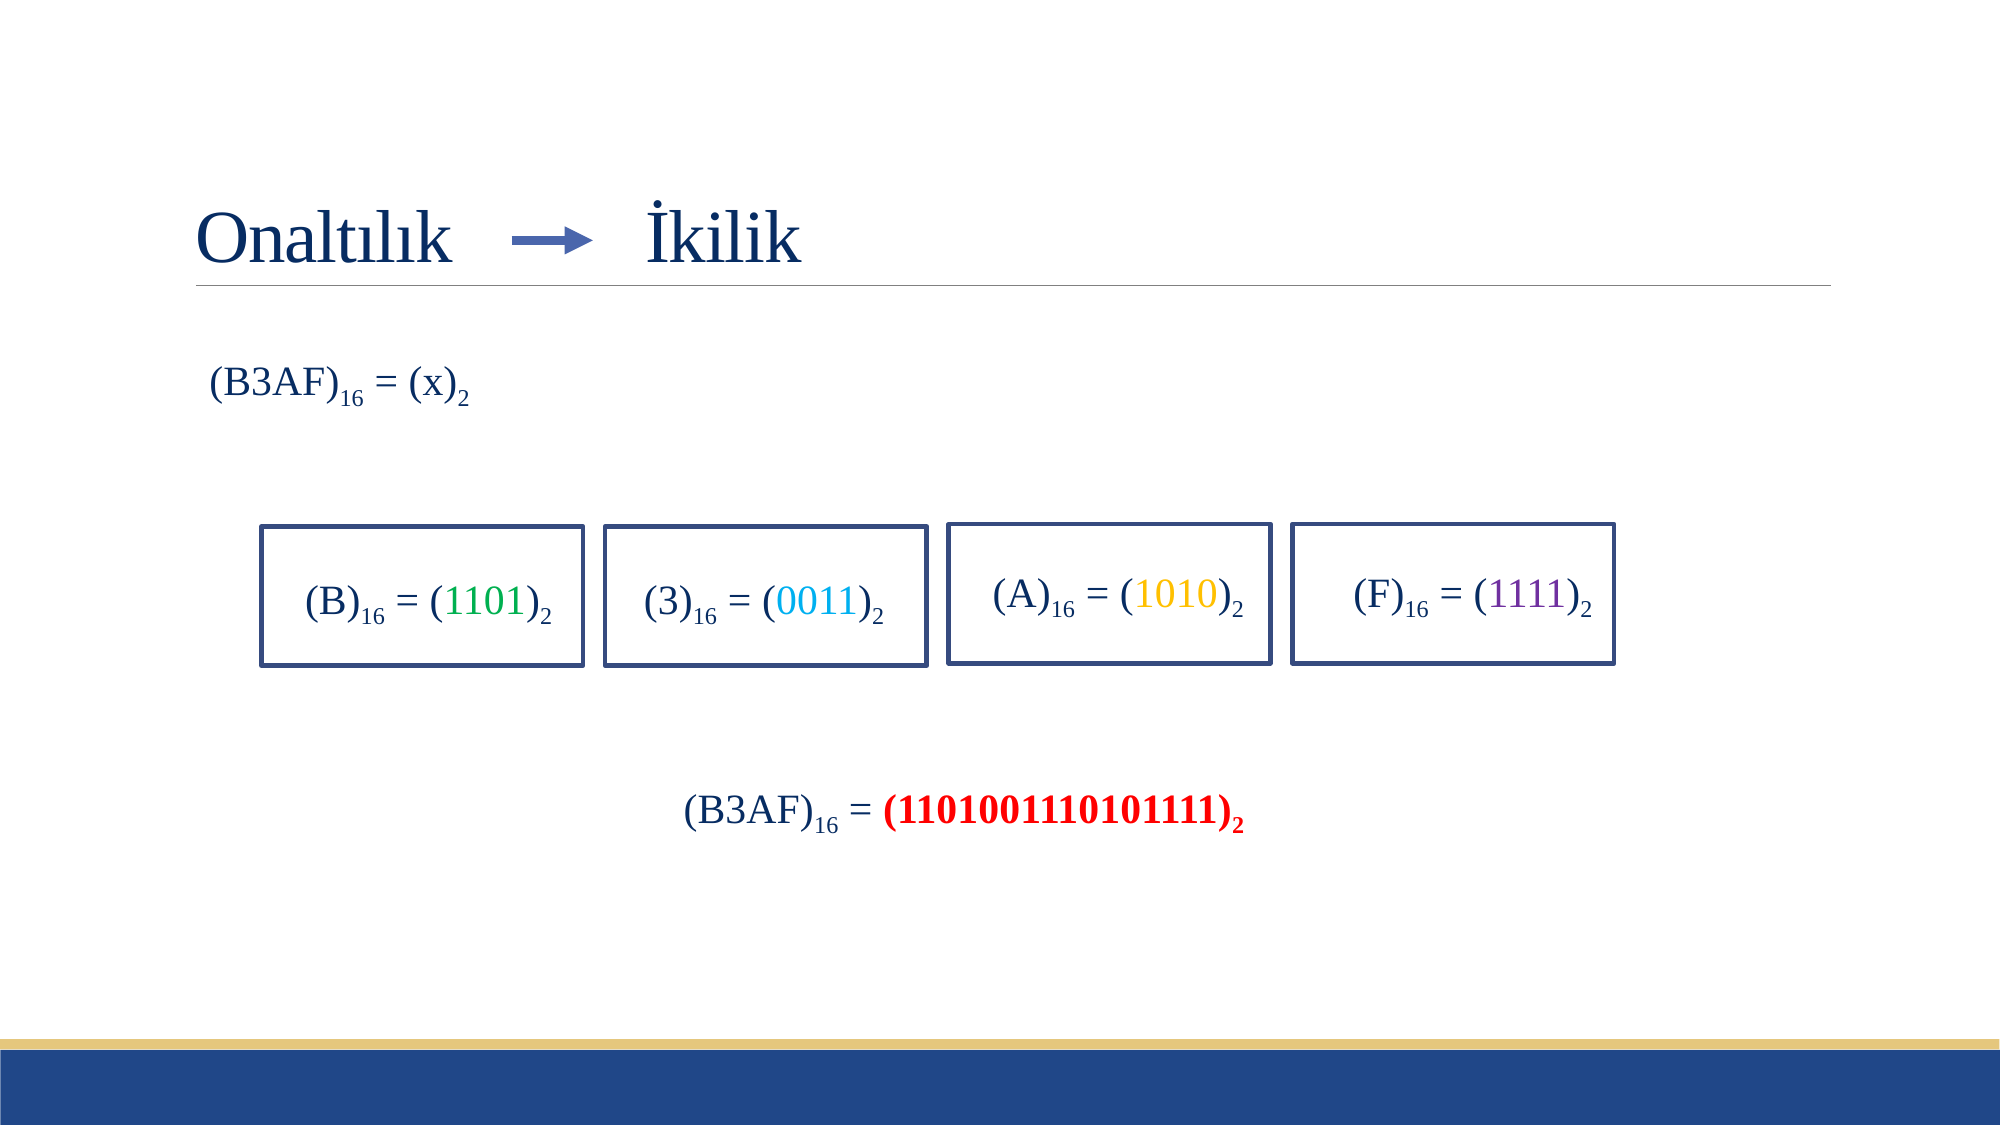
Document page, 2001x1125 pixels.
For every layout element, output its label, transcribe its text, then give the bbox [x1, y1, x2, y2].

text_box [604, 525, 928, 667]
text_box (F)16 = (1111)2 [1338, 559, 1615, 630]
text_box (B3AF)16 = (x)2 [194, 347, 586, 475]
title Onaltılık İkilik [180, 47, 1830, 285]
text_box (B)16 = (1101)2 [289, 565, 570, 634]
text_box [260, 525, 584, 667]
text_box [1291, 523, 1615, 664]
text_box (B3AF)16 = (1101001110101111)2 [668, 775, 1293, 903]
text_box [947, 523, 1272, 664]
text_box (3)16 = (0011)2 [628, 565, 903, 634]
text_box (A)16 = (1010)2 [977, 559, 1253, 634]
